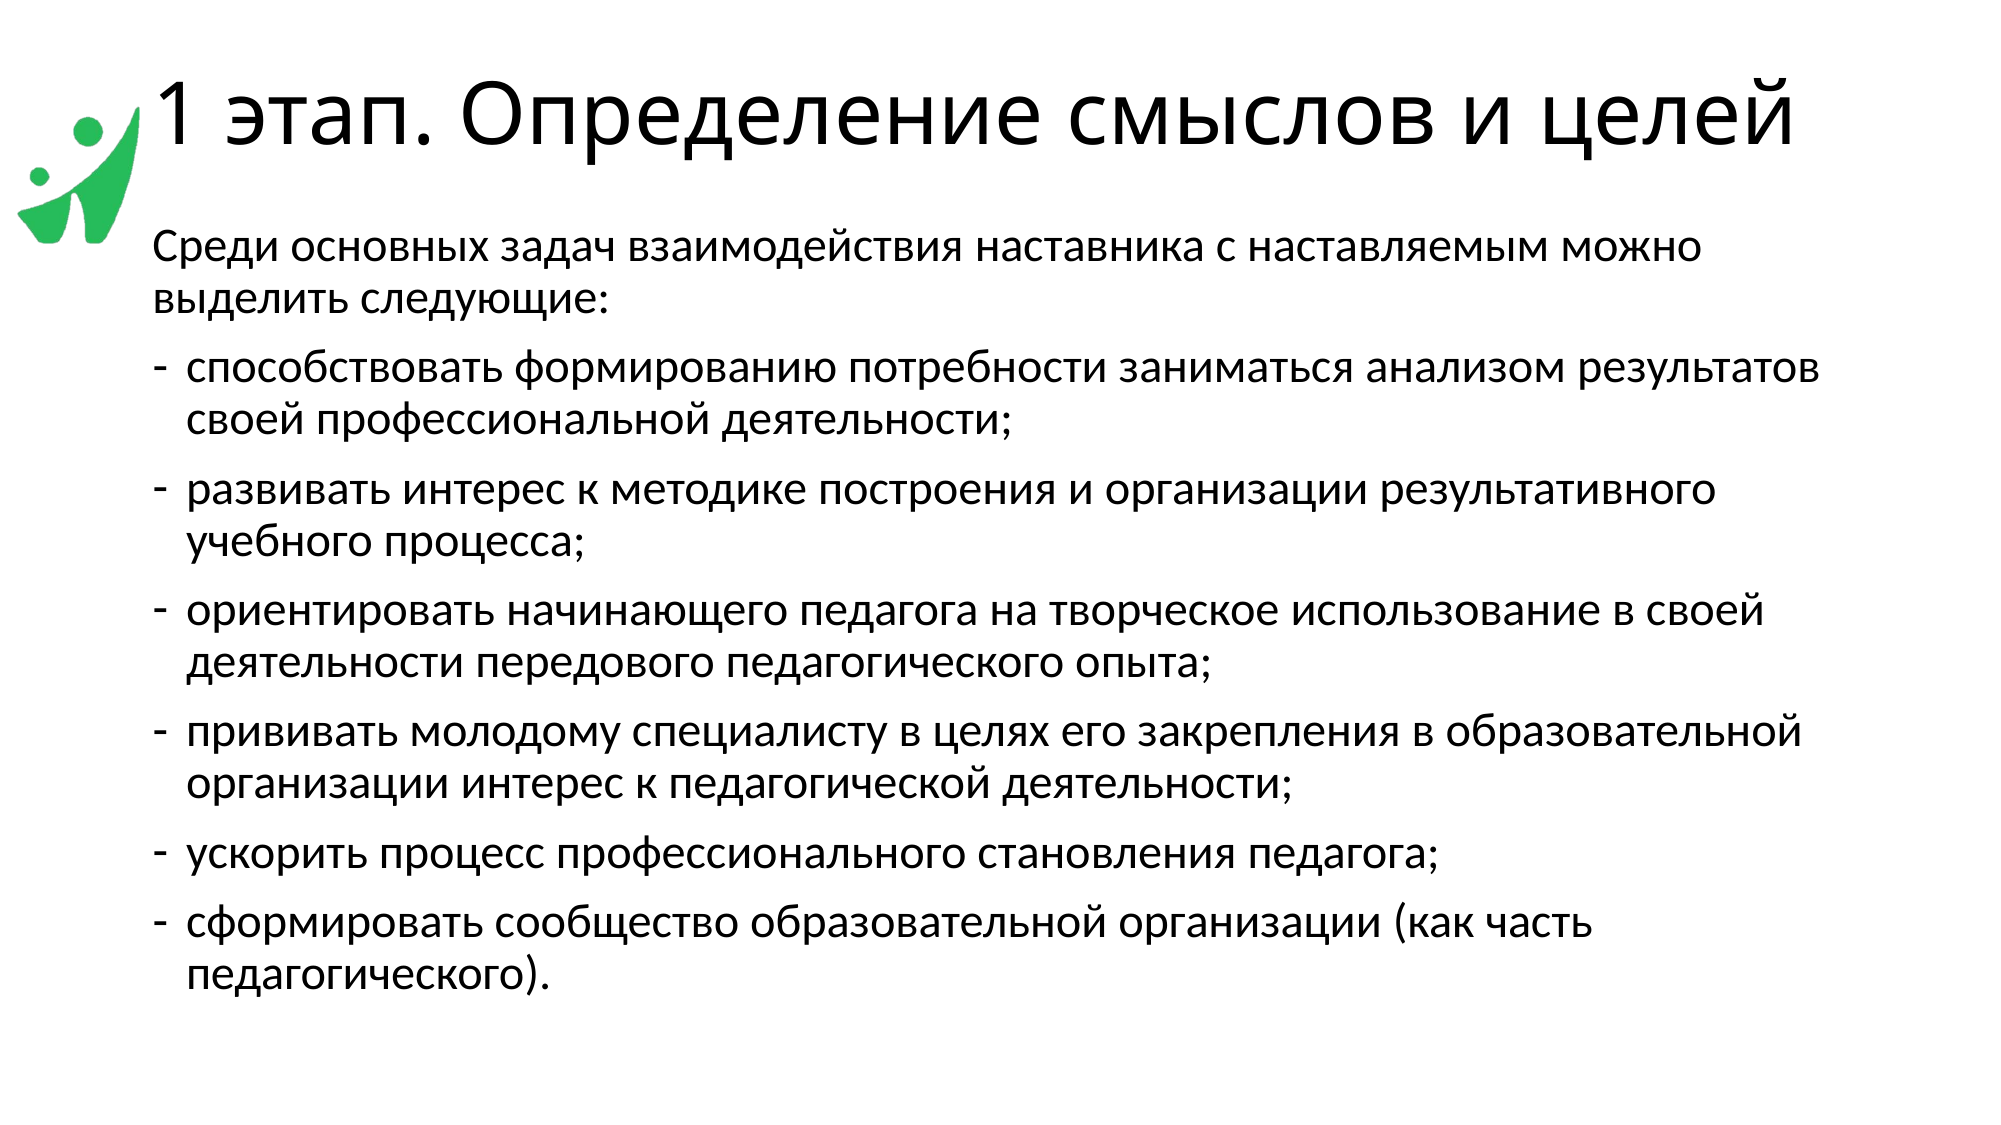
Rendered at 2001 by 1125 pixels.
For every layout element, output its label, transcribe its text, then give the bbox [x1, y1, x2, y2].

list Среди основных задач взаимодействия наставника с наставляемым можно выделить следующие: способствовать формированию потребности заниматься анализом результатов своей профессиональной деятельности; развивать интерес к методике построения и организации результативного учебного процесса; ориентировать начинающего педагога на творческое использование в своей деятельности передового педагогического опыта; прививать молодому специалисту в целях его закрепления в образовательной организации интерес к педагогической деятельности; ускорить процесс профессионального становления педагога; сформировать сообщество образовательной организации (как часть педагогического). [137, 212, 1863, 1014]
picture [0, 92, 137, 285]
title 1 этап. Определение смыслов и целей [137, 59, 1863, 212]
